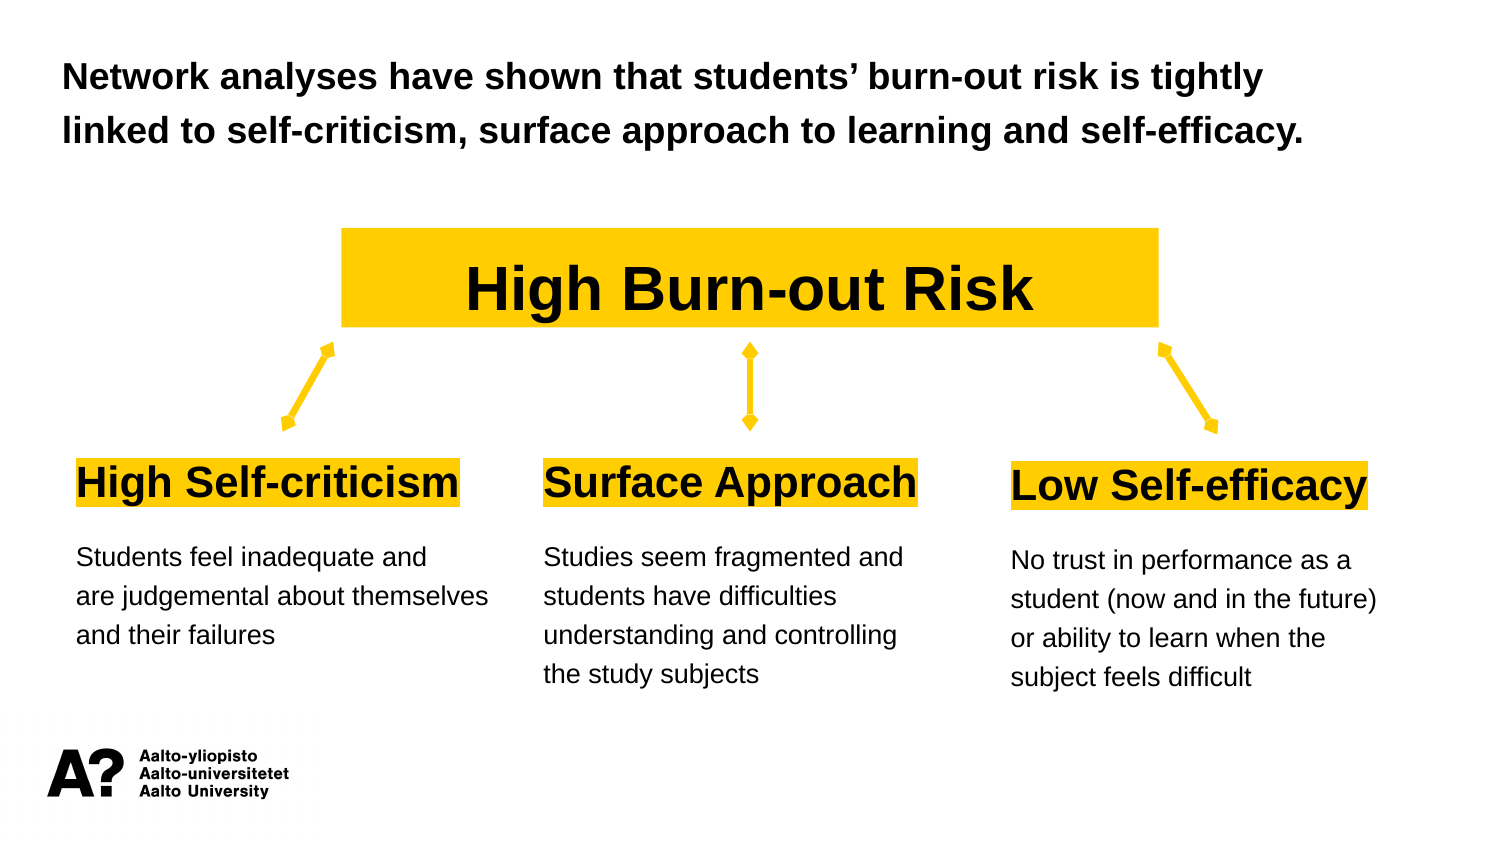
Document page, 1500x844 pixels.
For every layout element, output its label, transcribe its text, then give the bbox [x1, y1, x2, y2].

text_box Network analyses have shown that students’ burn-out risk is tightly linked to self-criticism, surface approach to learning and self-efficacy. [47, 35, 1388, 159]
text_box Surface Approach Studies seem fragmented and students have difficulties understanding and controlling the study subjects [543, 431, 957, 674]
text_box Low Self-efficacy No trust in performance as a student (now and in the future) or ability to learn when the subject feels difficult [1010, 434, 1424, 626]
text_box High Self-criticism Students feel inadequate and are judgemental about themselves and their failures [75, 431, 490, 623]
text_box High Burn-out Risk [341, 227, 1159, 328]
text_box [282, 341, 334, 432]
picture [0, 702, 337, 844]
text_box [1158, 341, 1218, 435]
